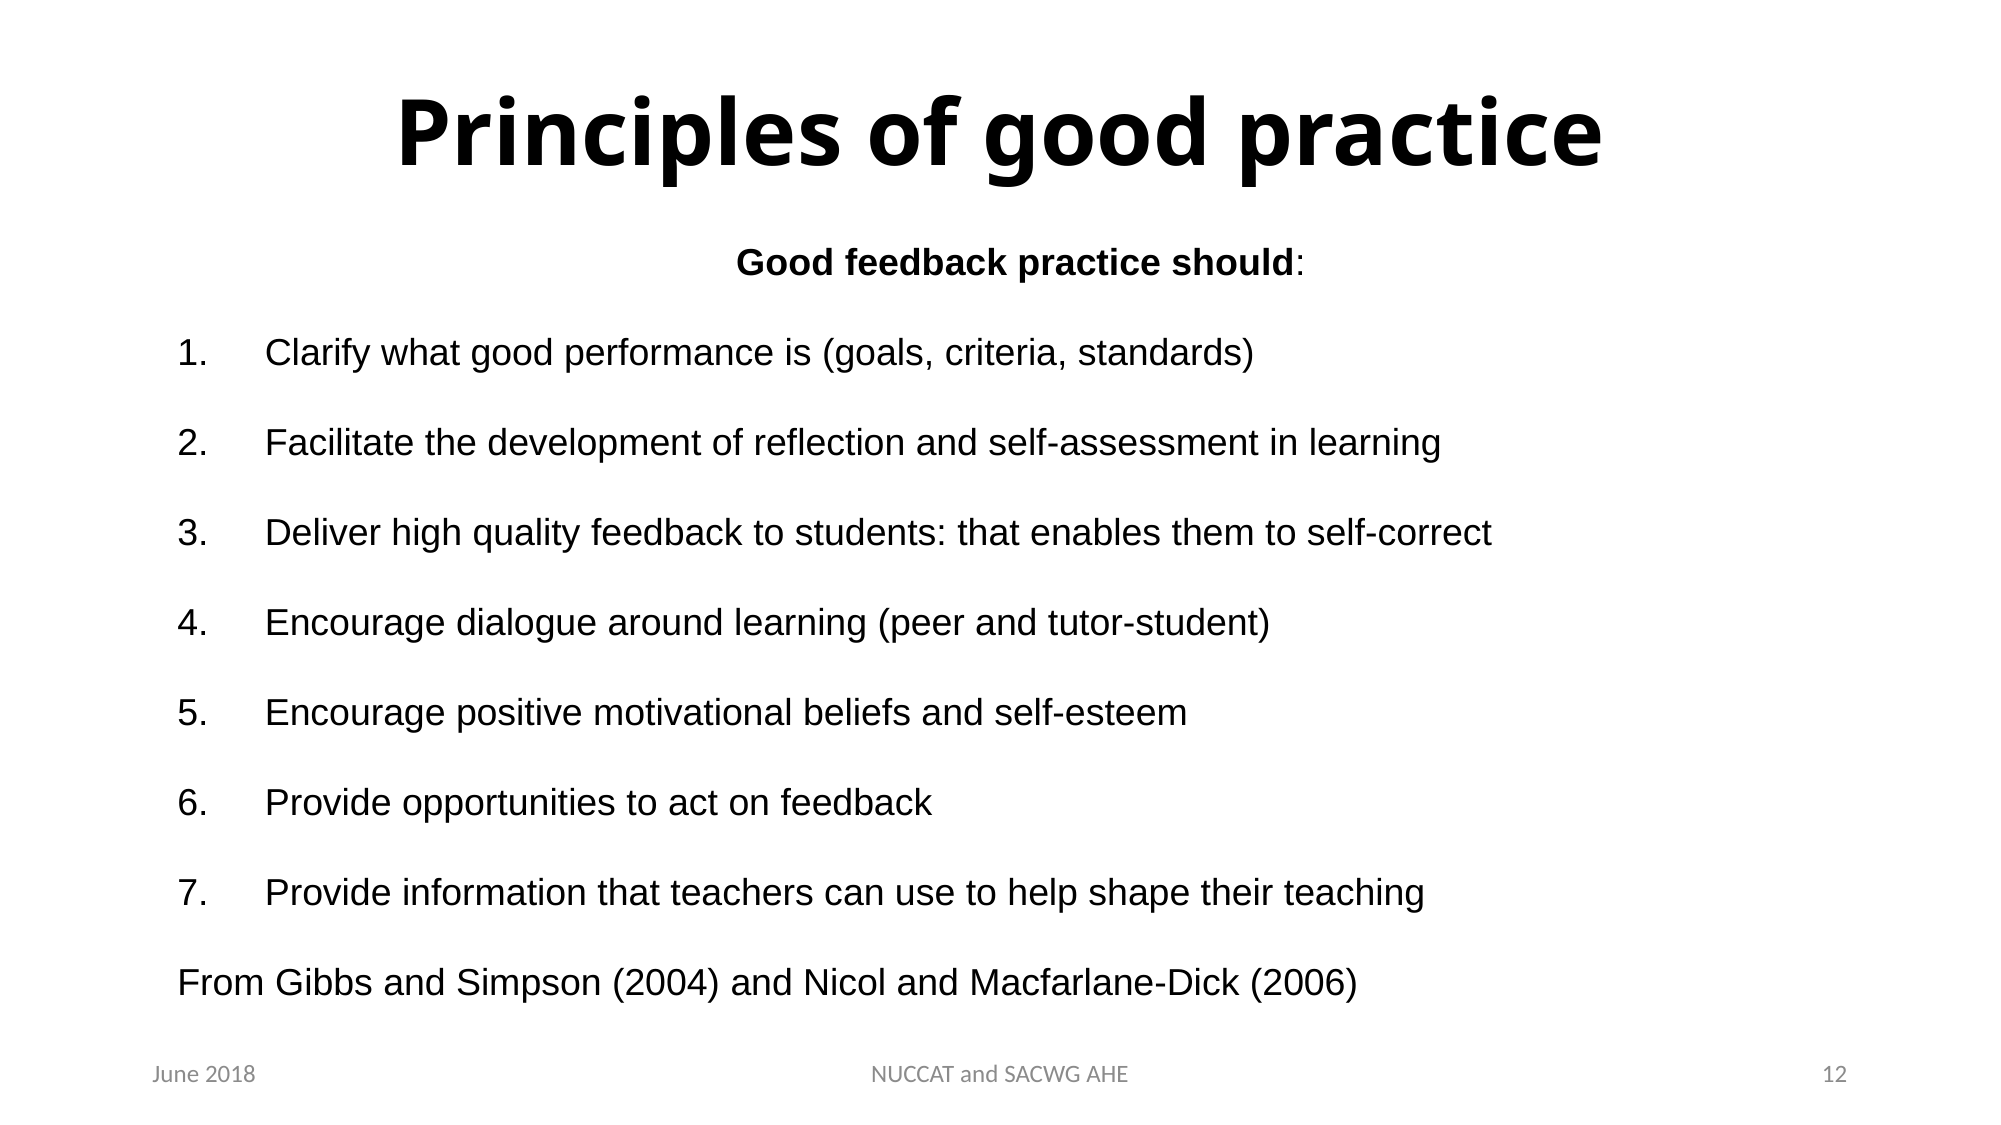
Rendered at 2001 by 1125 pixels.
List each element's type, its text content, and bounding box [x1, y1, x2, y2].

text_box Good feedback practice should: Clarify what good performance is (goals, criteria, standards) Facilitate the development of reflection and self-assessment in learning Deliver high quality feedback to students: that enables them to self-correct Encourage dialogue around learning (peer and tutor-student) Encourage positive motivational beliefs and self-esteem Provide opportunities to act on feedback Provide information that teachers can use to help shape their teaching From Gibbs and Simpson (2004) and Nicol and Macfarlane-Dick (2006) [162, 230, 1890, 1011]
title Principles of good practice [137, 59, 1863, 213]
slide_number 11 [1412, 1042, 1863, 1103]
footer NUCCAT and SACWG AHE [662, 1042, 1338, 1103]
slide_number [137, 1042, 588, 1103]
